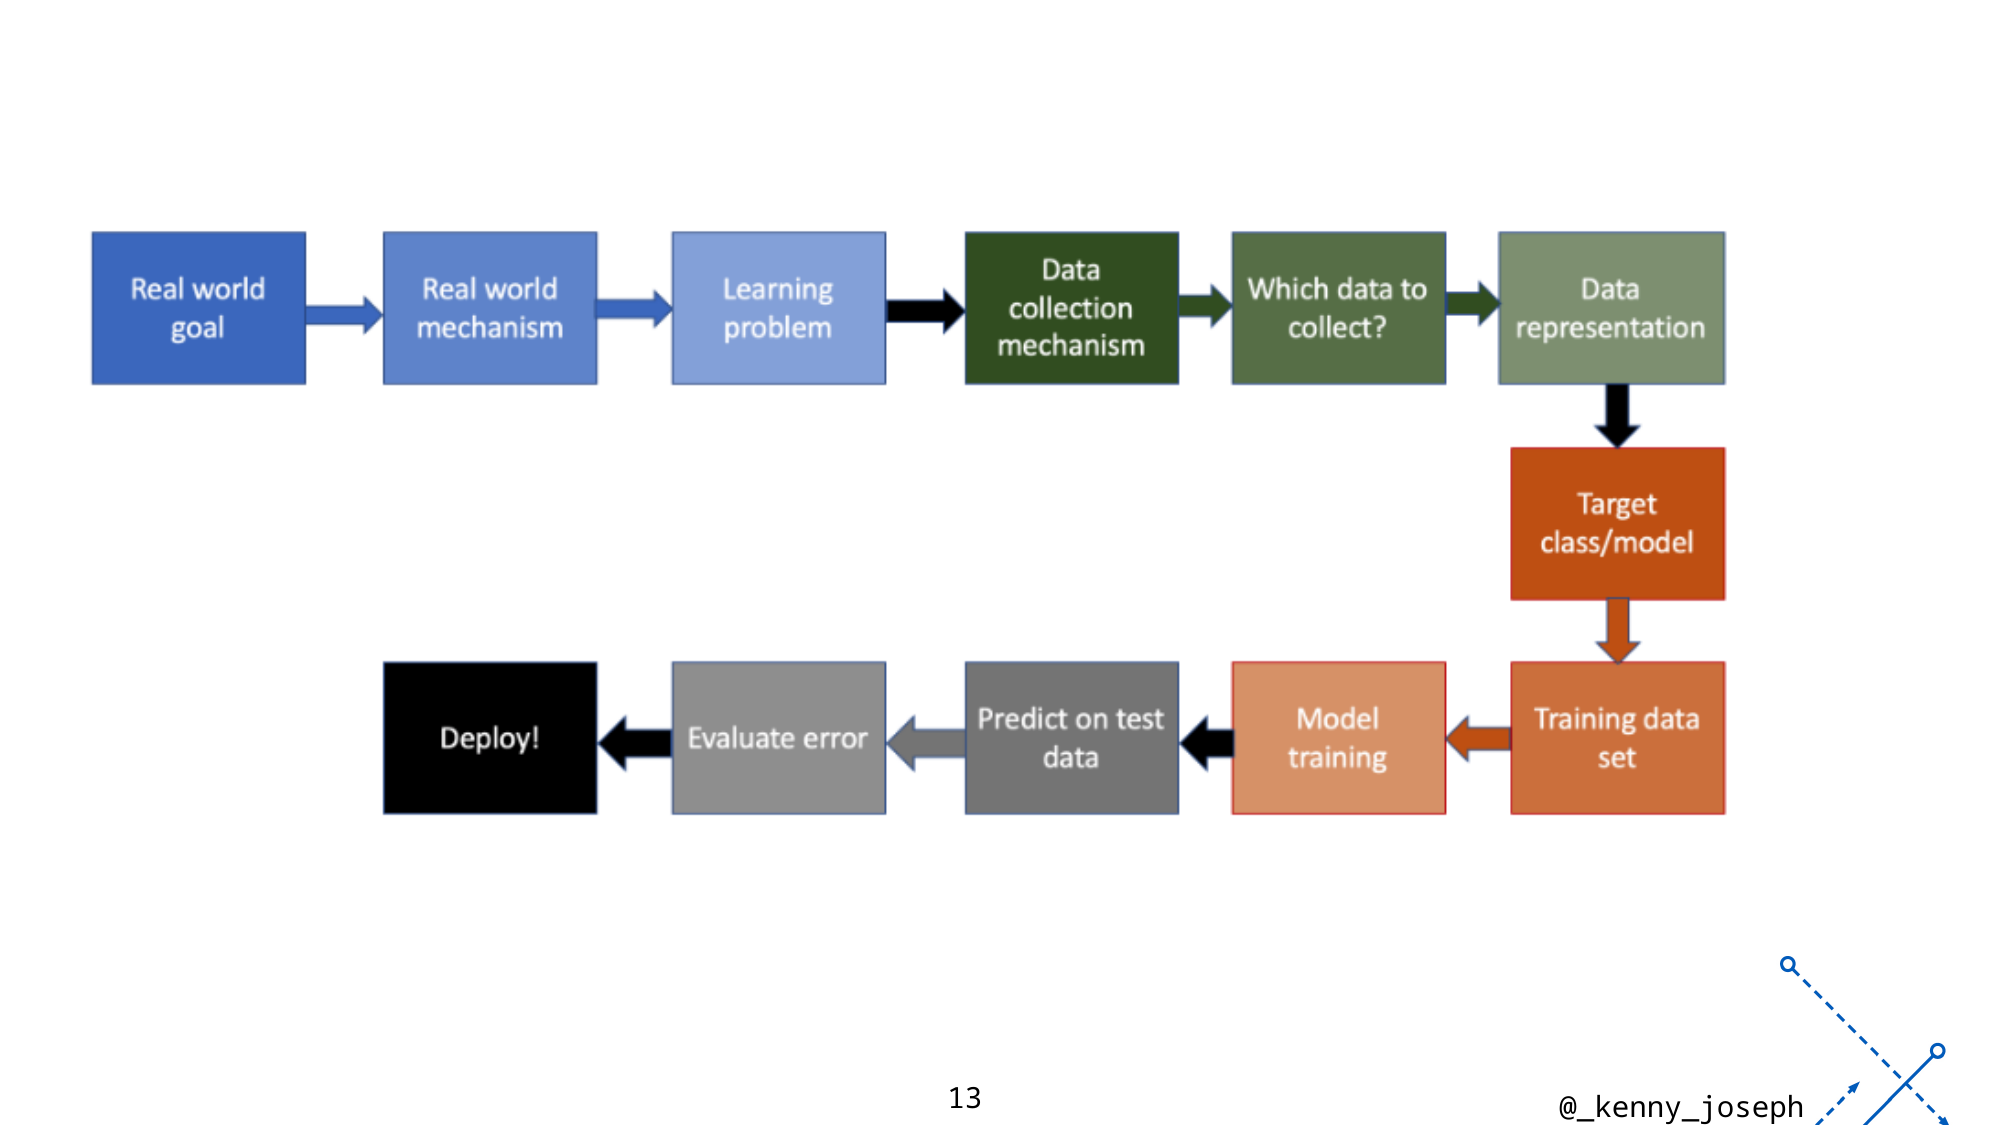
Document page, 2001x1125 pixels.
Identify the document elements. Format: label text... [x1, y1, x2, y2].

slide_number 13 [932, 1074, 1015, 1125]
picture [0, 5, 2000, 1125]
